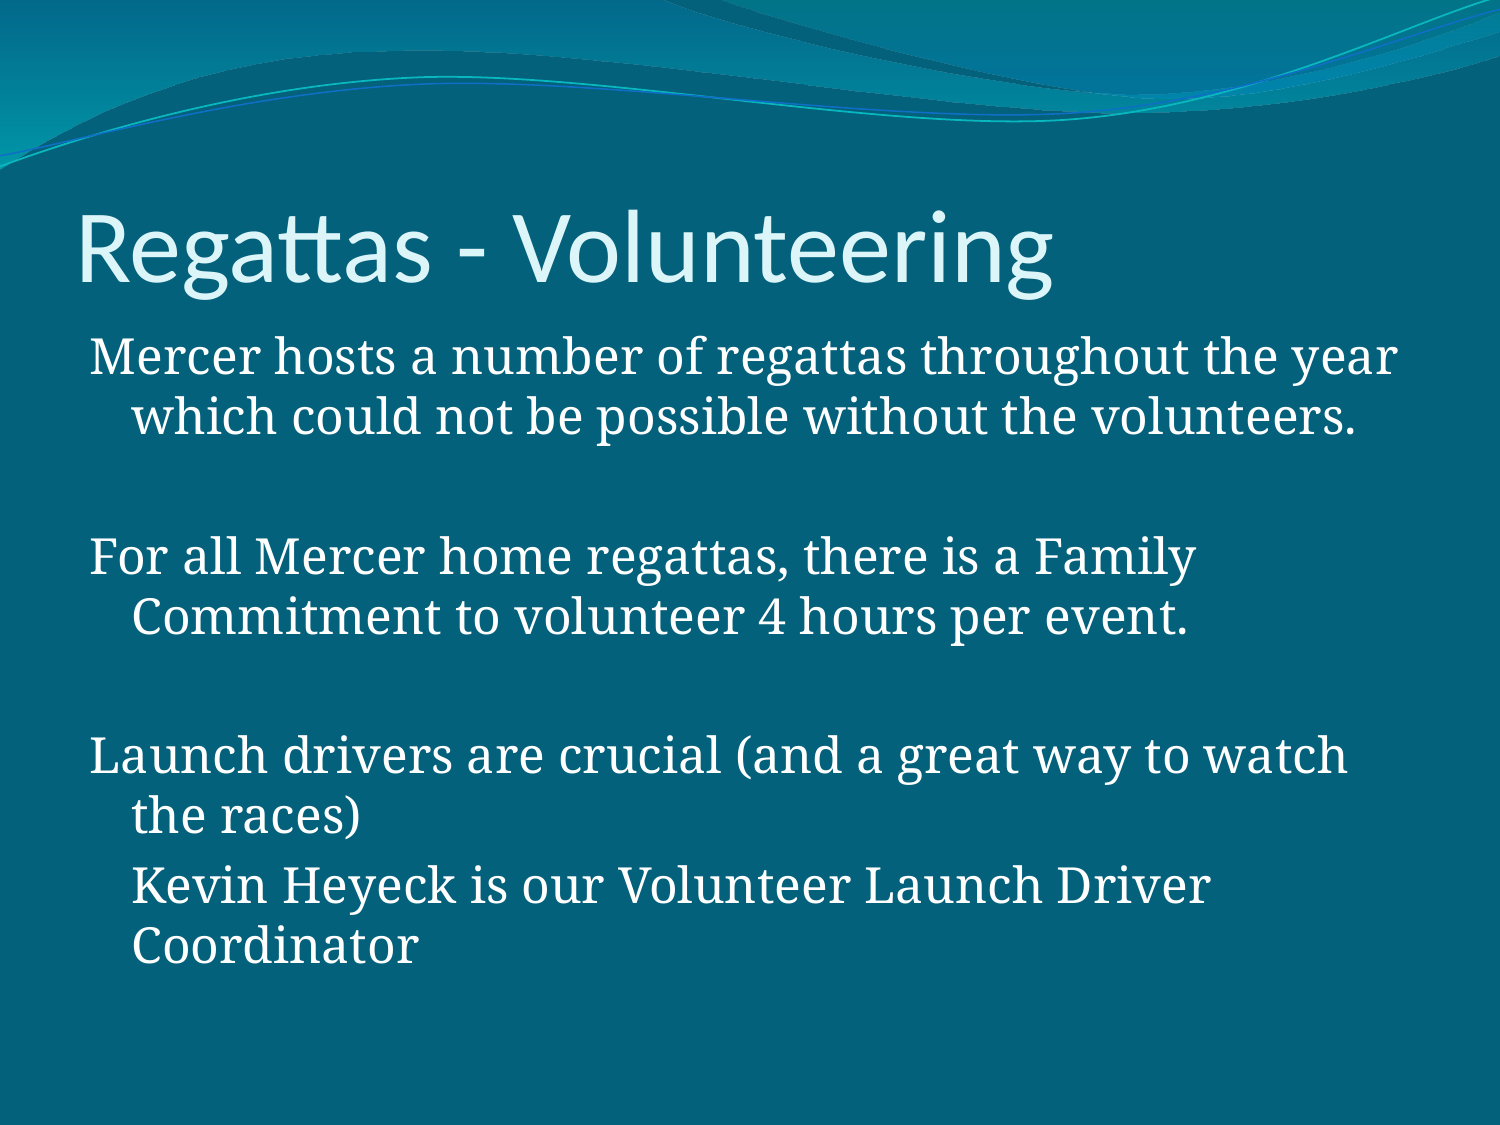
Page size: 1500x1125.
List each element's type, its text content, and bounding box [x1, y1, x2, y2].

list Mercer hosts a number of regattas throughout the year which could not be possible without the volunteers. For all Mercer home regattas, there is a Family Commitment to volunteer 4 hours per event. Launch drivers are crucial (and a great way to watch the races) Kevin Heyeck is our Volunteer Launch Driver Coordinator [75, 317, 1425, 1038]
title Regattas - Volunteering [75, 115, 1425, 303]
